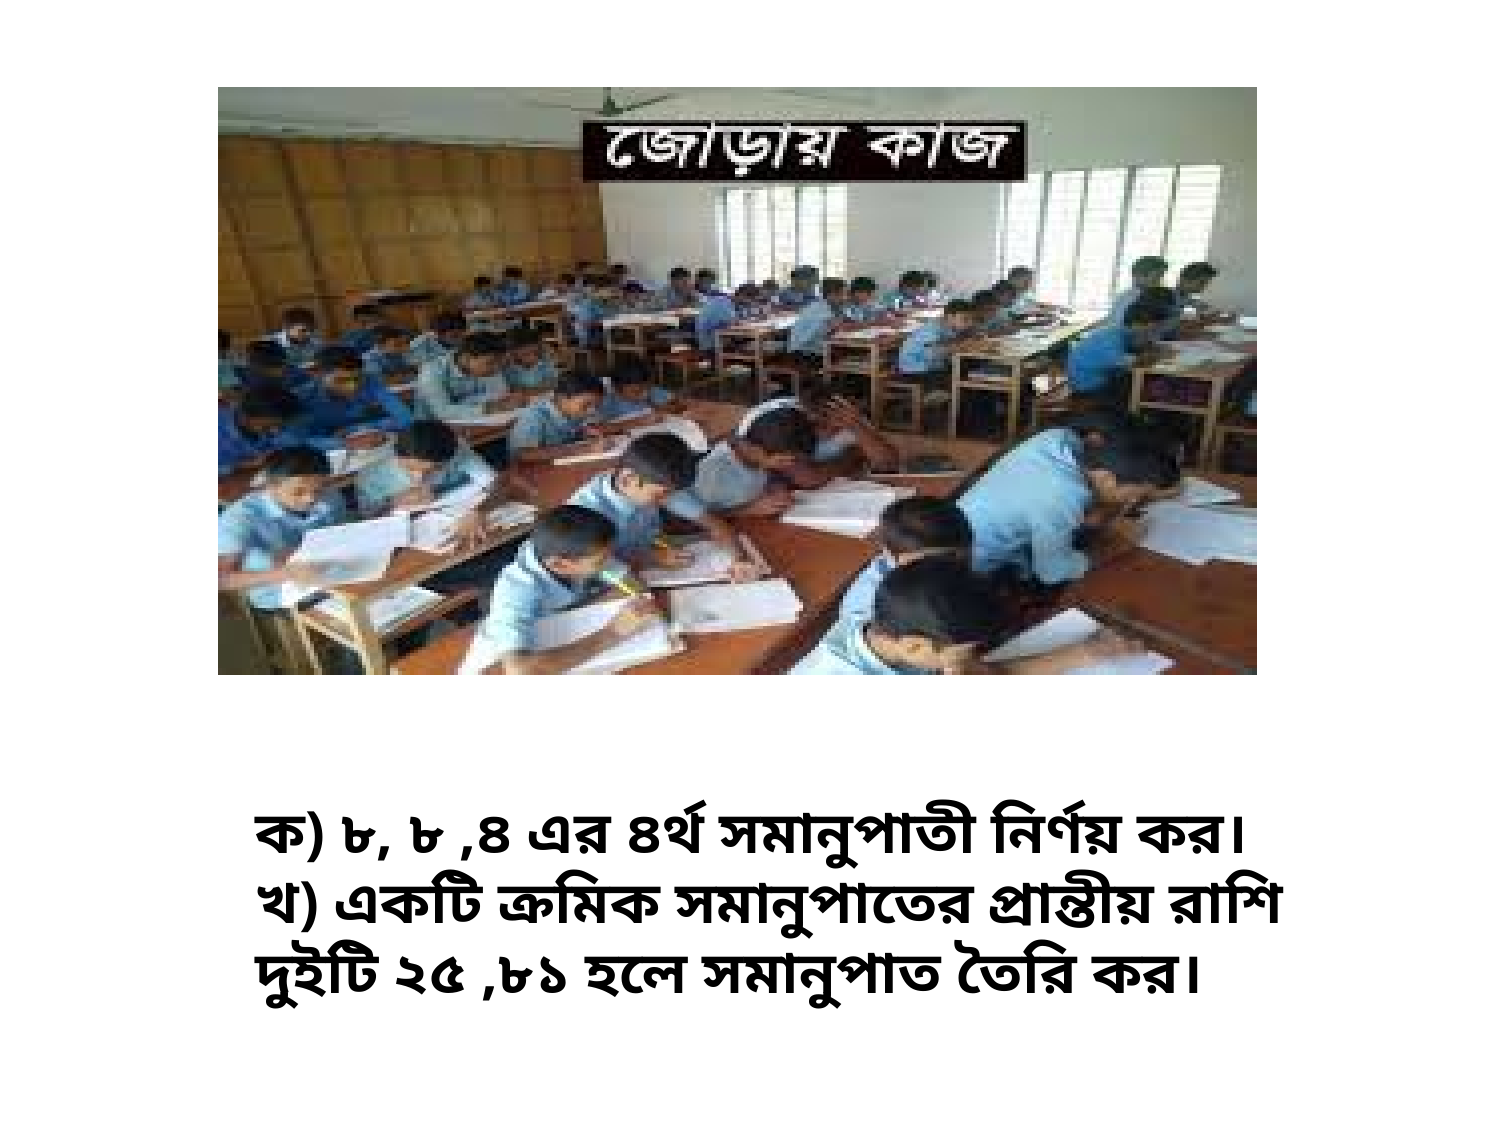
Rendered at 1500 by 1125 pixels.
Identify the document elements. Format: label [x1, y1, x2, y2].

picture [218, 87, 1257, 676]
